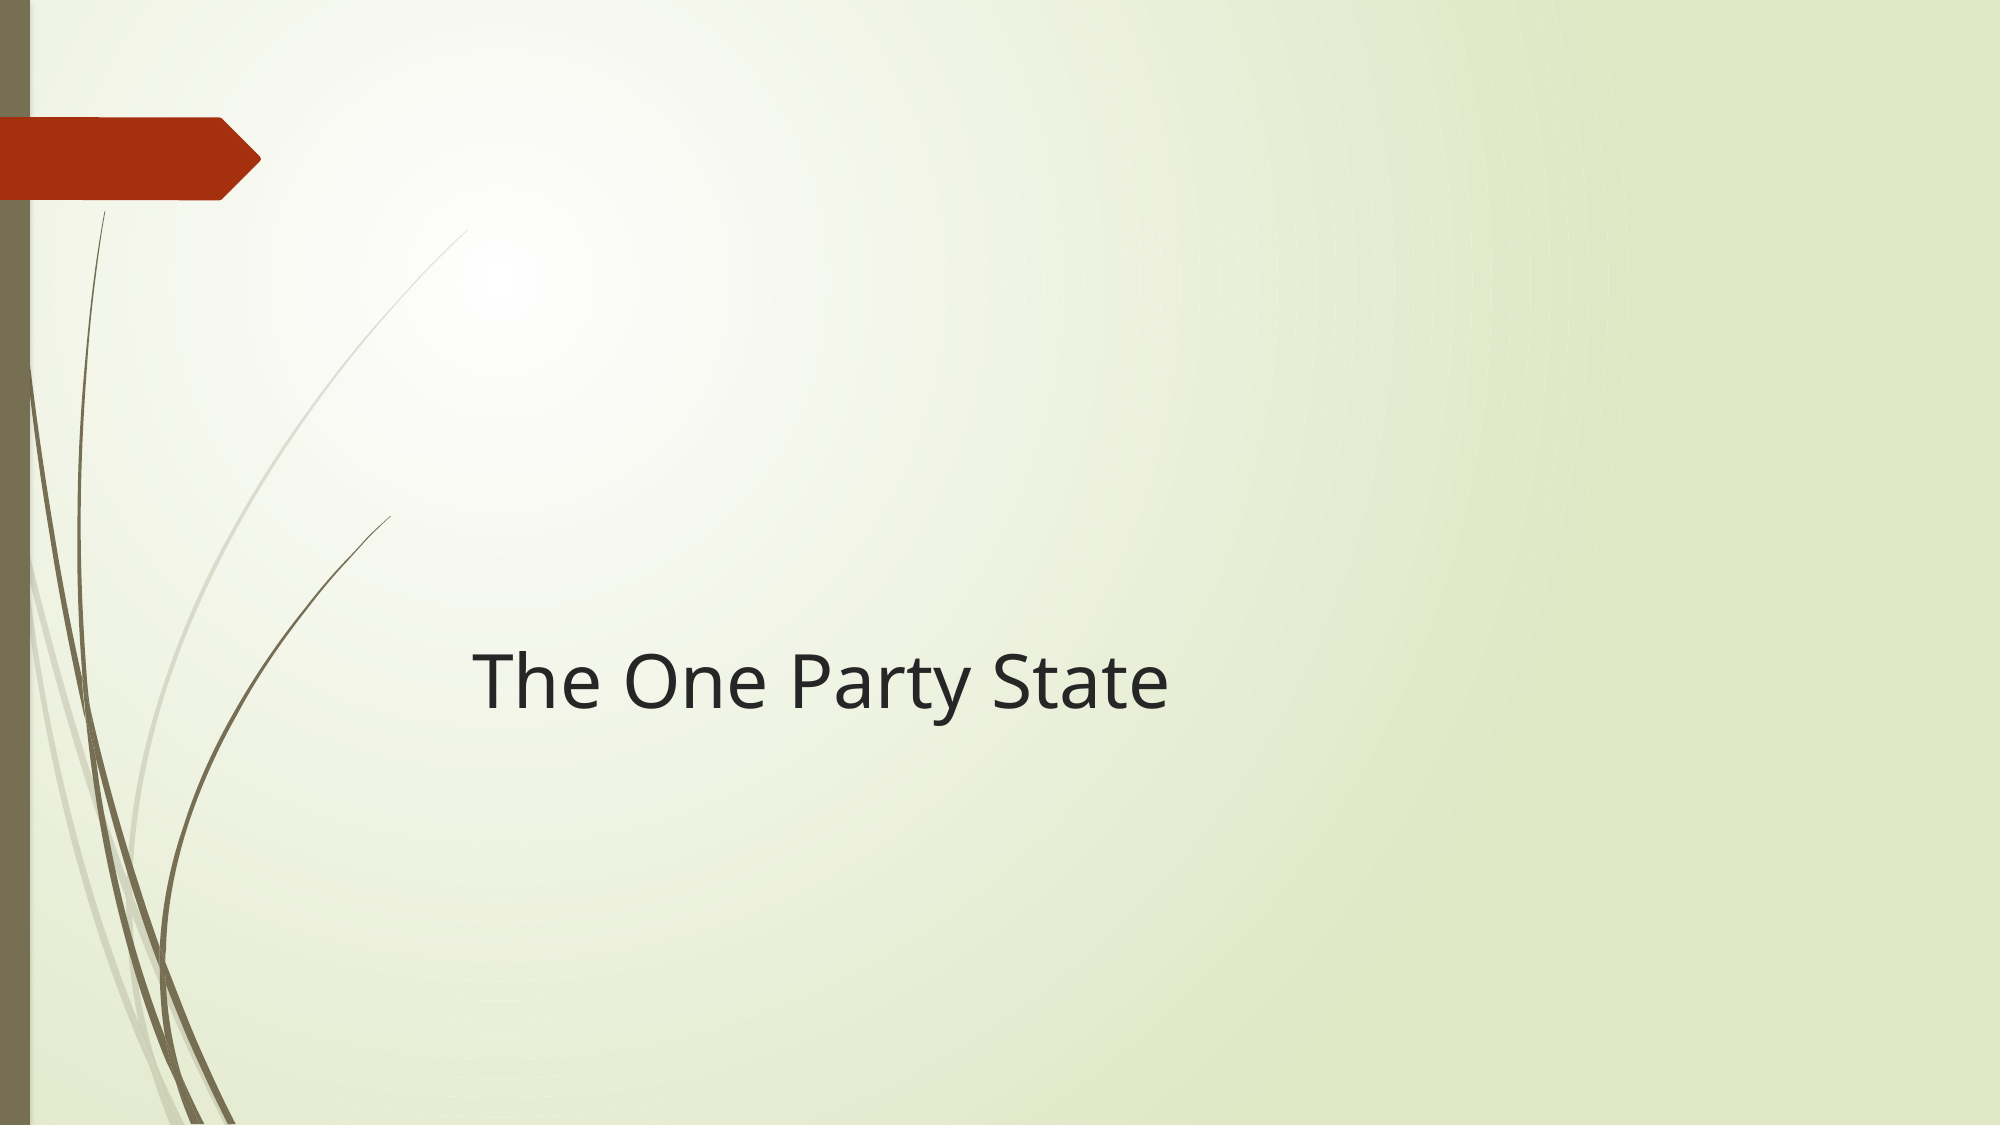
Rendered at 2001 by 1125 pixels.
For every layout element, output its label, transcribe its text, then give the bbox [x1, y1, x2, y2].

title The One Party State [457, 626, 1920, 837]
